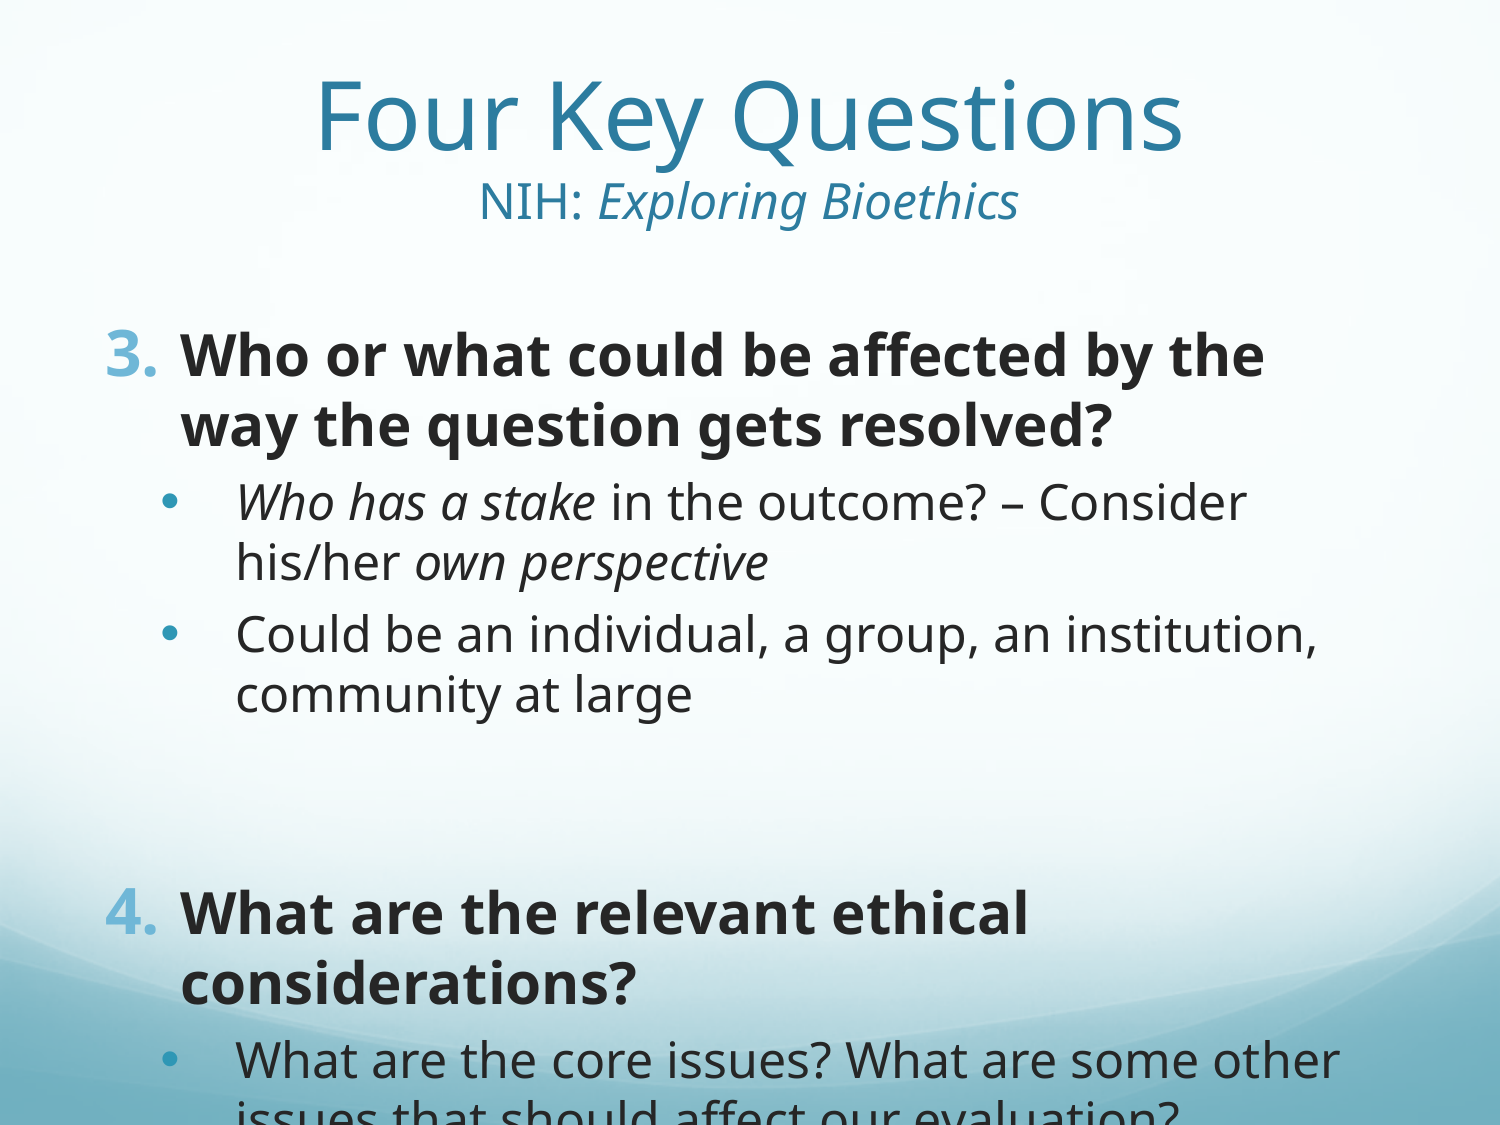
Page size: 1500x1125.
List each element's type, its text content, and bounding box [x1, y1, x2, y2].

title Four Key Questions NIH: Exploring Bioethics [90, 17, 1410, 237]
list Who or what could be affected by the way the question gets resolved? Who has a stake in the outcome? – Consider his/her own perspective Could be an individual, a group, an institution, community at large What are the relevant ethical considerations? What are the core issues? What are some other issues that should affect our evaluation? [90, 310, 1410, 1023]
